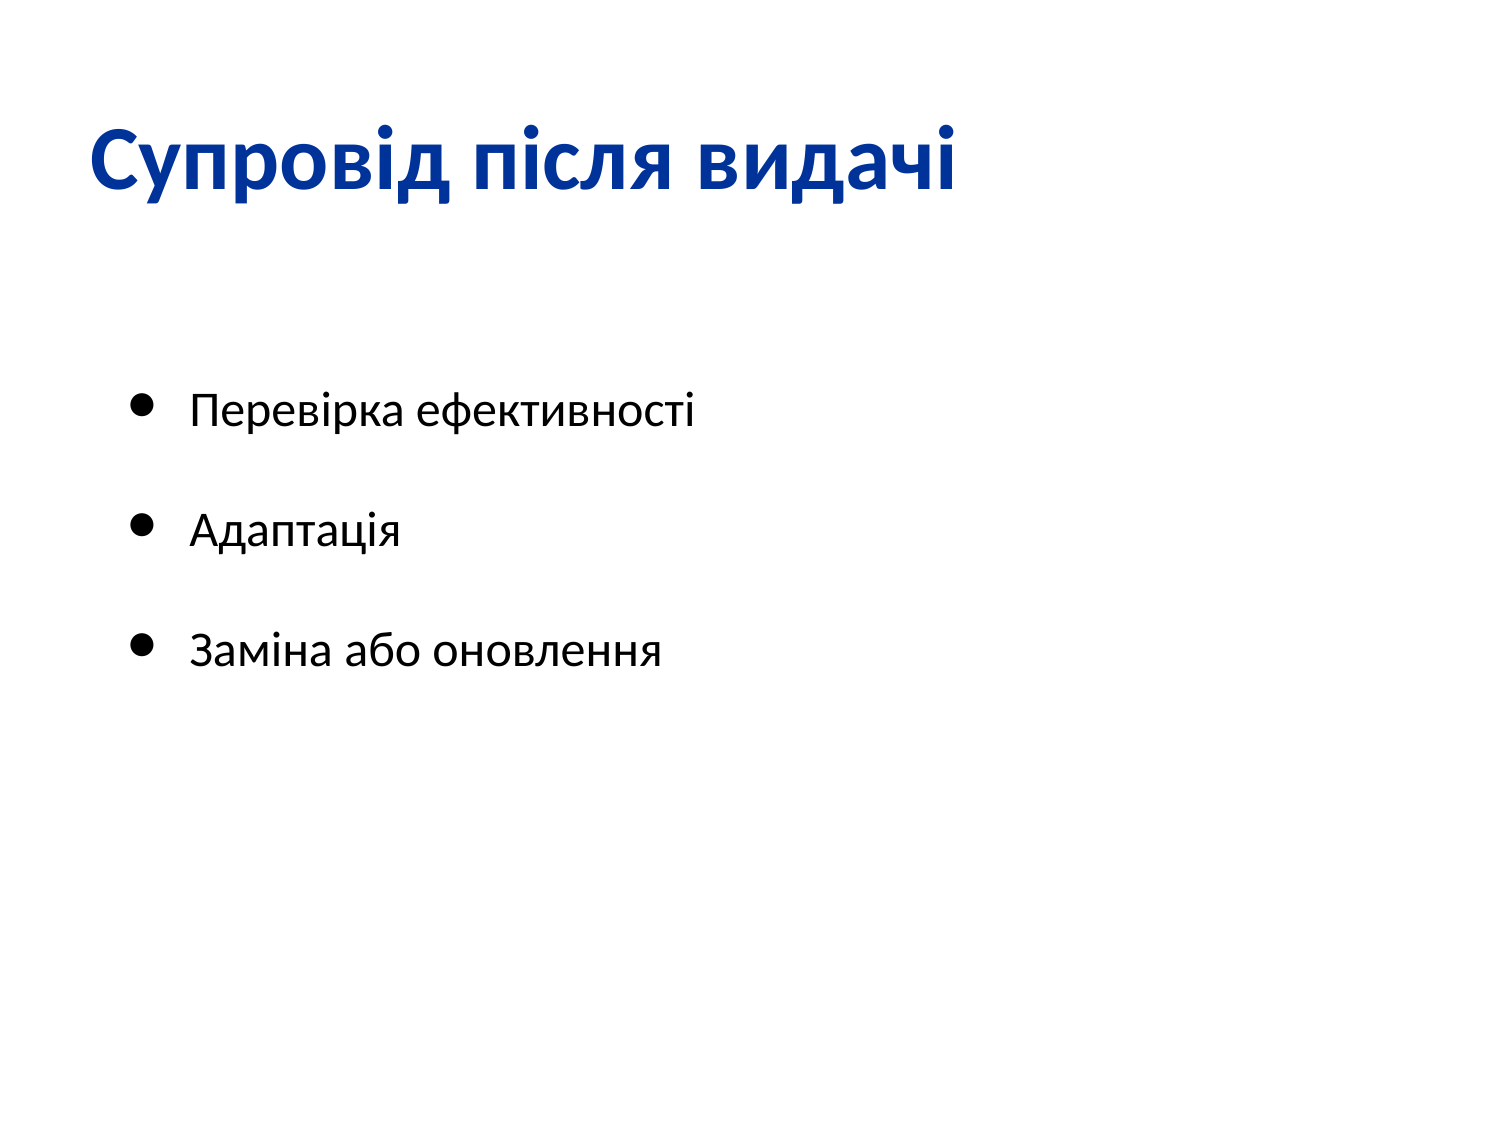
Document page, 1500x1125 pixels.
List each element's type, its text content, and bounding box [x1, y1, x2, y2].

text_box Перевірка ефективності Адаптація Заміна або оновлення [99, 324, 1375, 685]
text_box Супровід після видачі [74, 44, 1425, 215]
